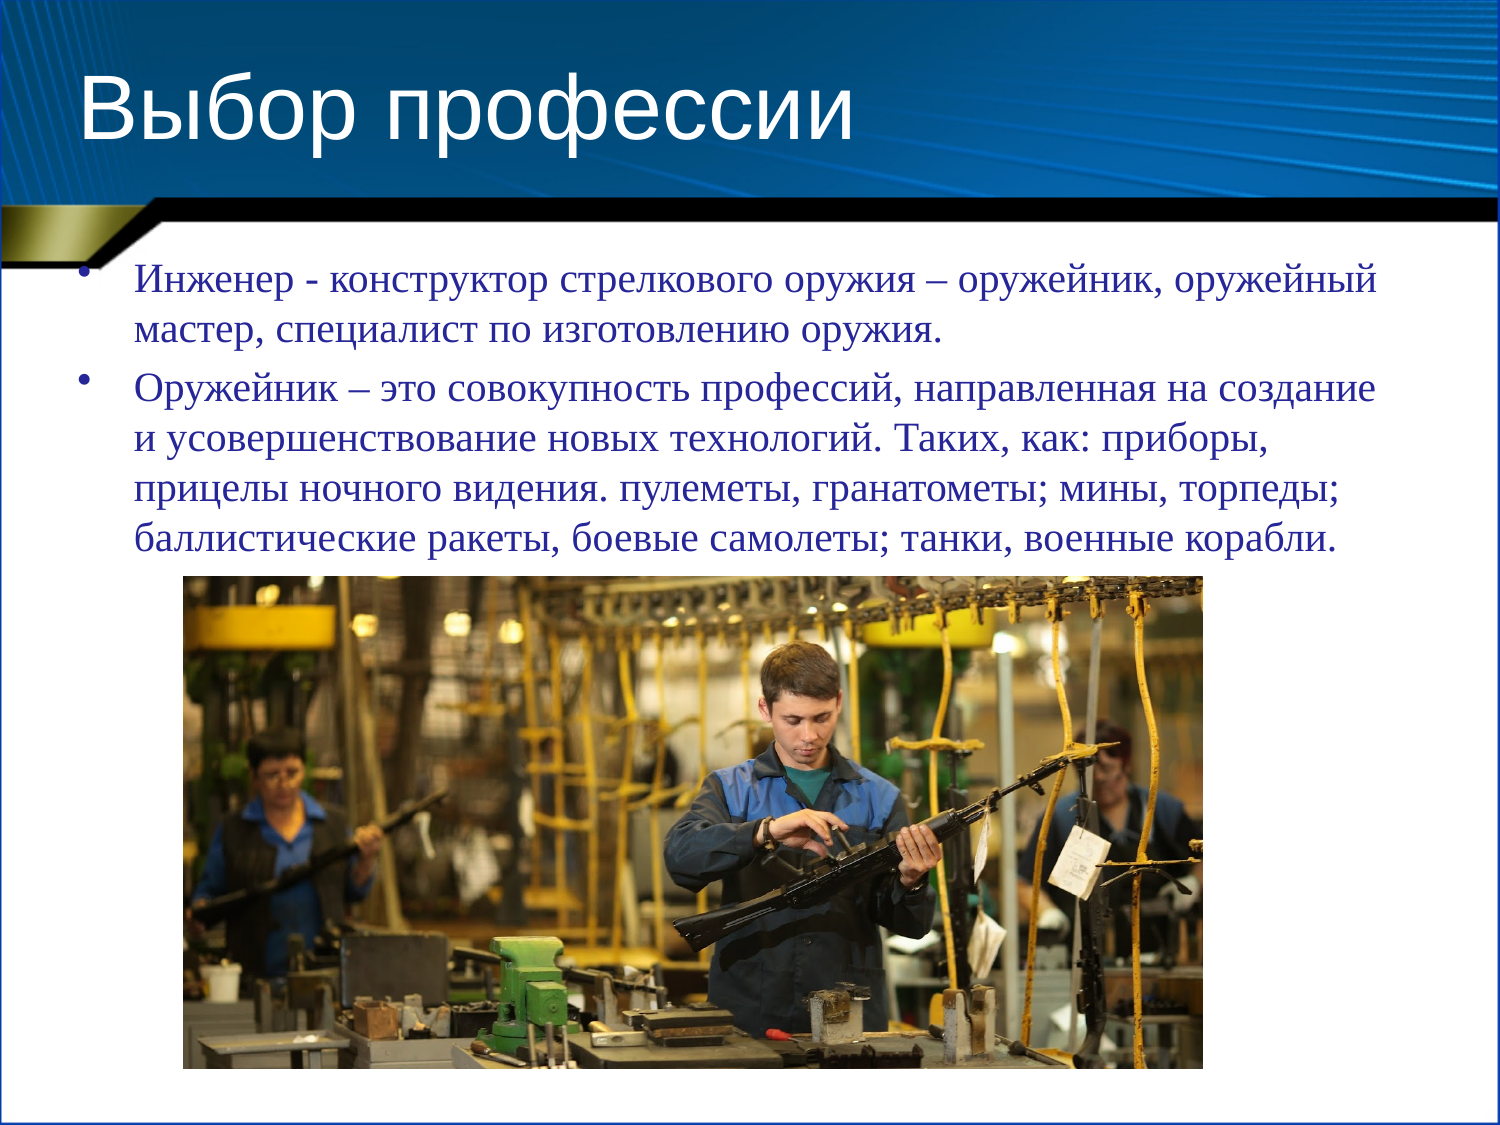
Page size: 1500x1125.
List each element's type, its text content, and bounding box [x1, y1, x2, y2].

picture [0, 0, 1500, 1125]
title Выбор профессии [62, 0, 1450, 206]
list Инженер - конструктор стрелкового оружия – оружейник, оружейный мастер, специалист по изготовлению оружия. Оружейник – это совокупность профессий, направленная на создание и усовершенствование новых технологий. Таких, как: приборы, прицелы ночного видения. пулеметы, гранатометы; мины, торпеды; баллистические ракеты, боевые самолеты; танки, военные корабли. [62, 243, 1400, 1069]
